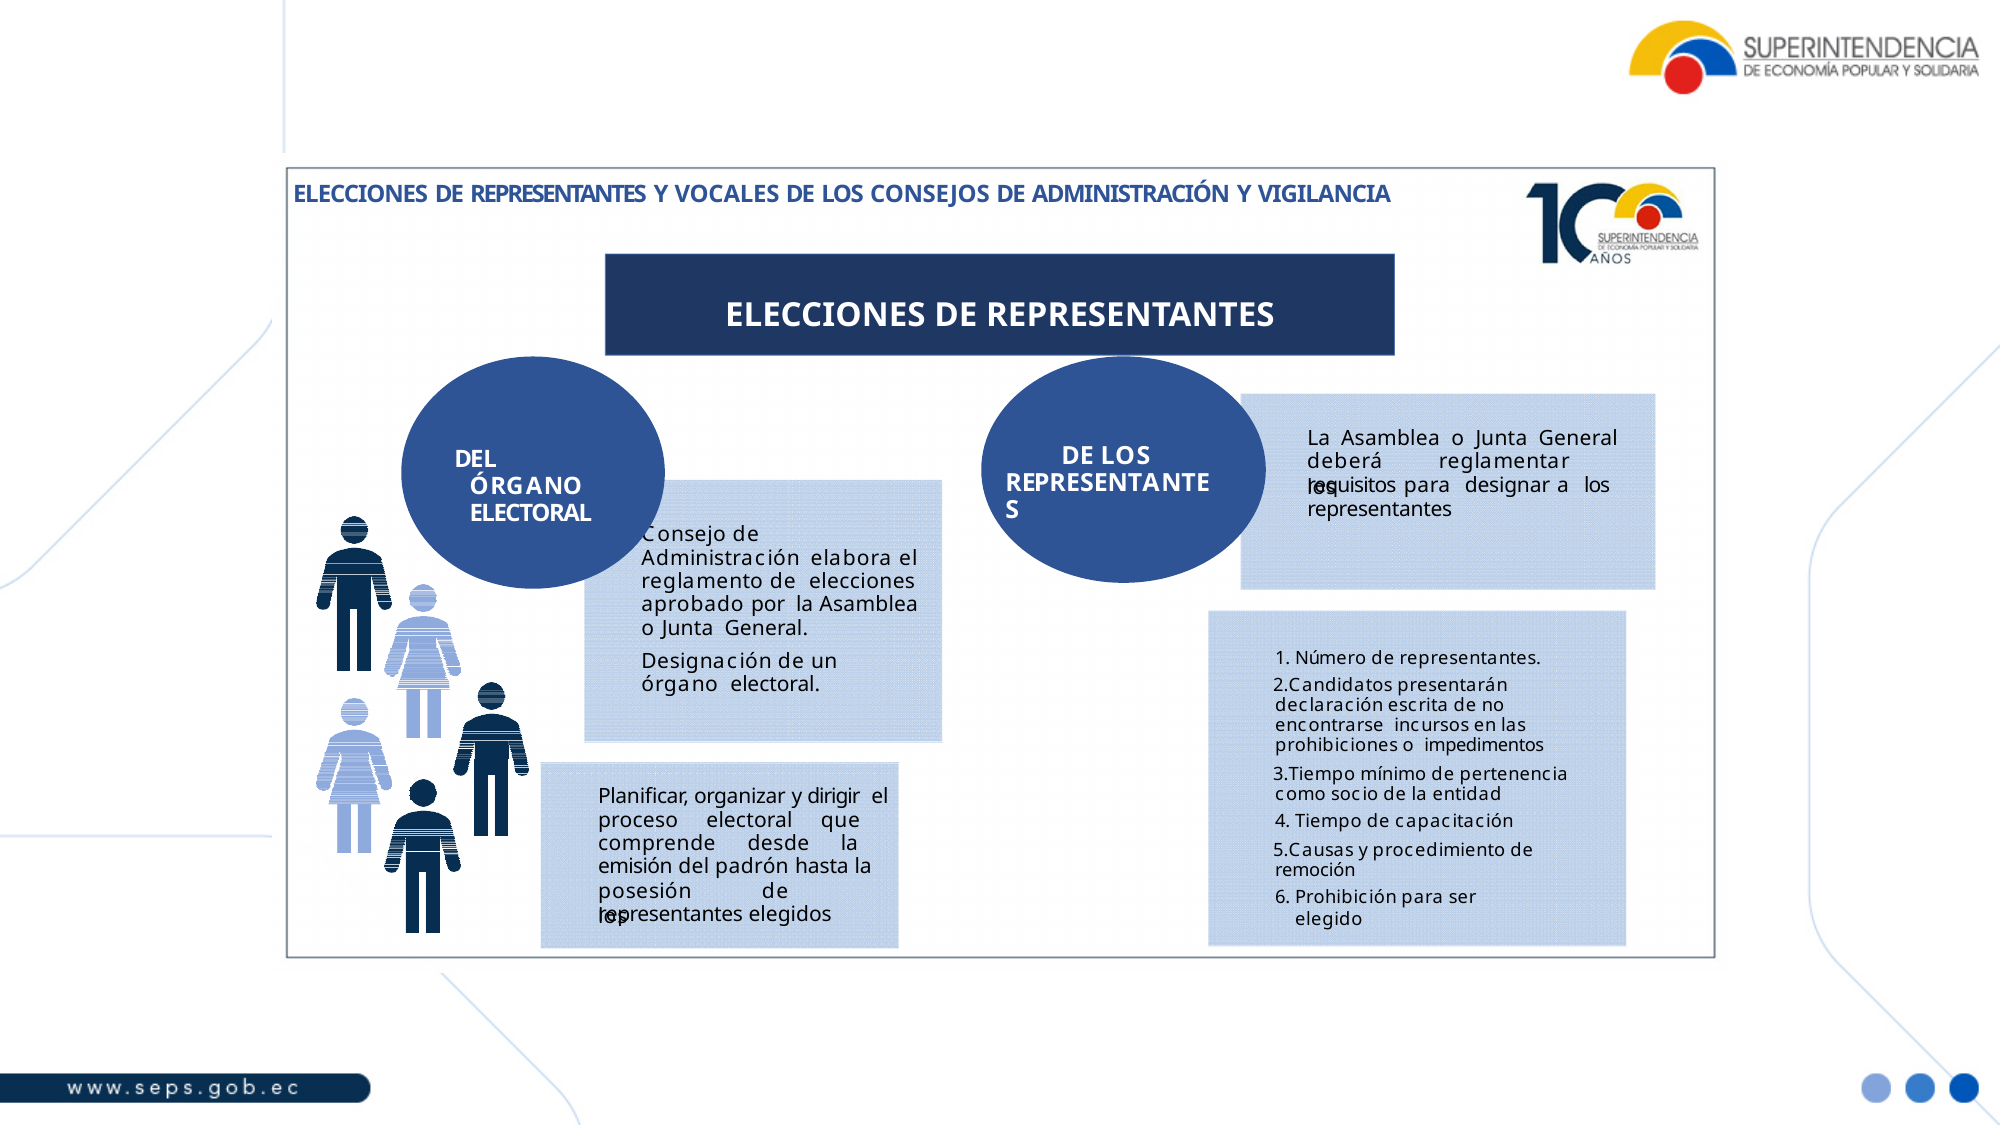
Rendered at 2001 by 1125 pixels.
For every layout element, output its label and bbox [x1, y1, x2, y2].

text_box [272, 152, 1728, 973]
text_box [1240, 392, 1656, 591]
picture [0, 0, 2001, 1125]
text_box [604, 253, 1395, 356]
text_box [1207, 610, 1628, 947]
text_box [316, 516, 529, 933]
text_box [540, 762, 900, 950]
